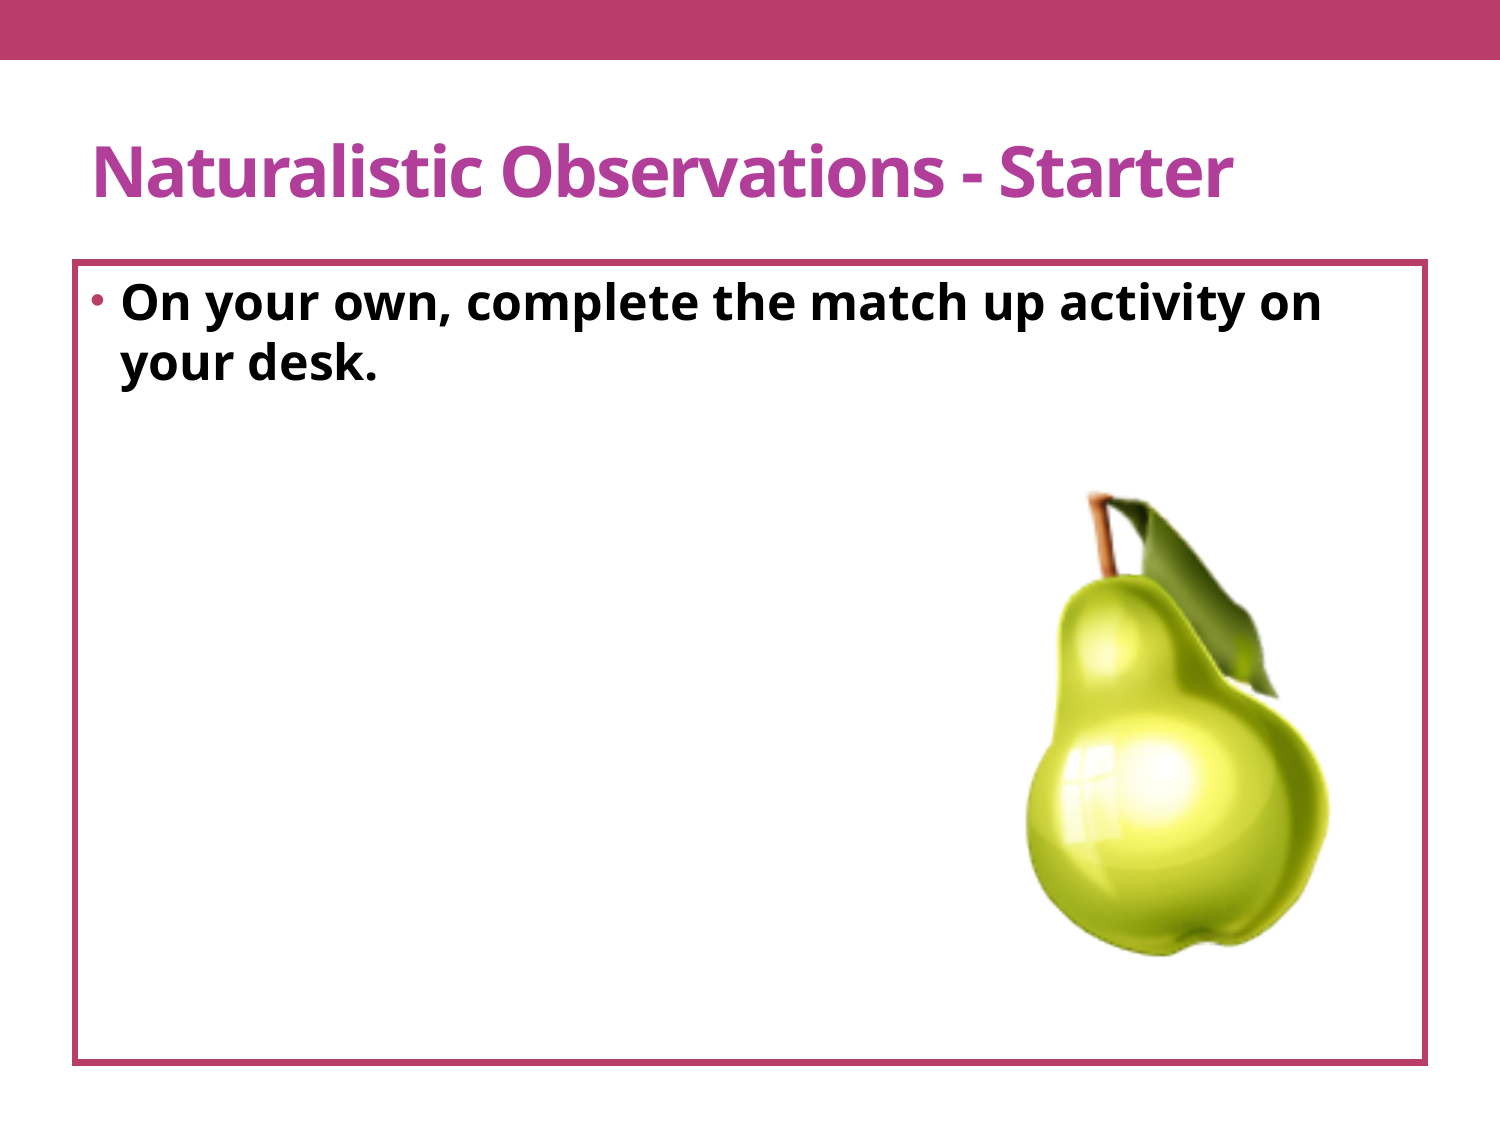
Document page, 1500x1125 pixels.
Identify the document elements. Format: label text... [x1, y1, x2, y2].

list On your own, complete the match up activity on your desk. [75, 262, 1425, 1063]
picture [926, 467, 1469, 1010]
title Naturalistic Observations - Starter [75, 87, 1425, 250]
